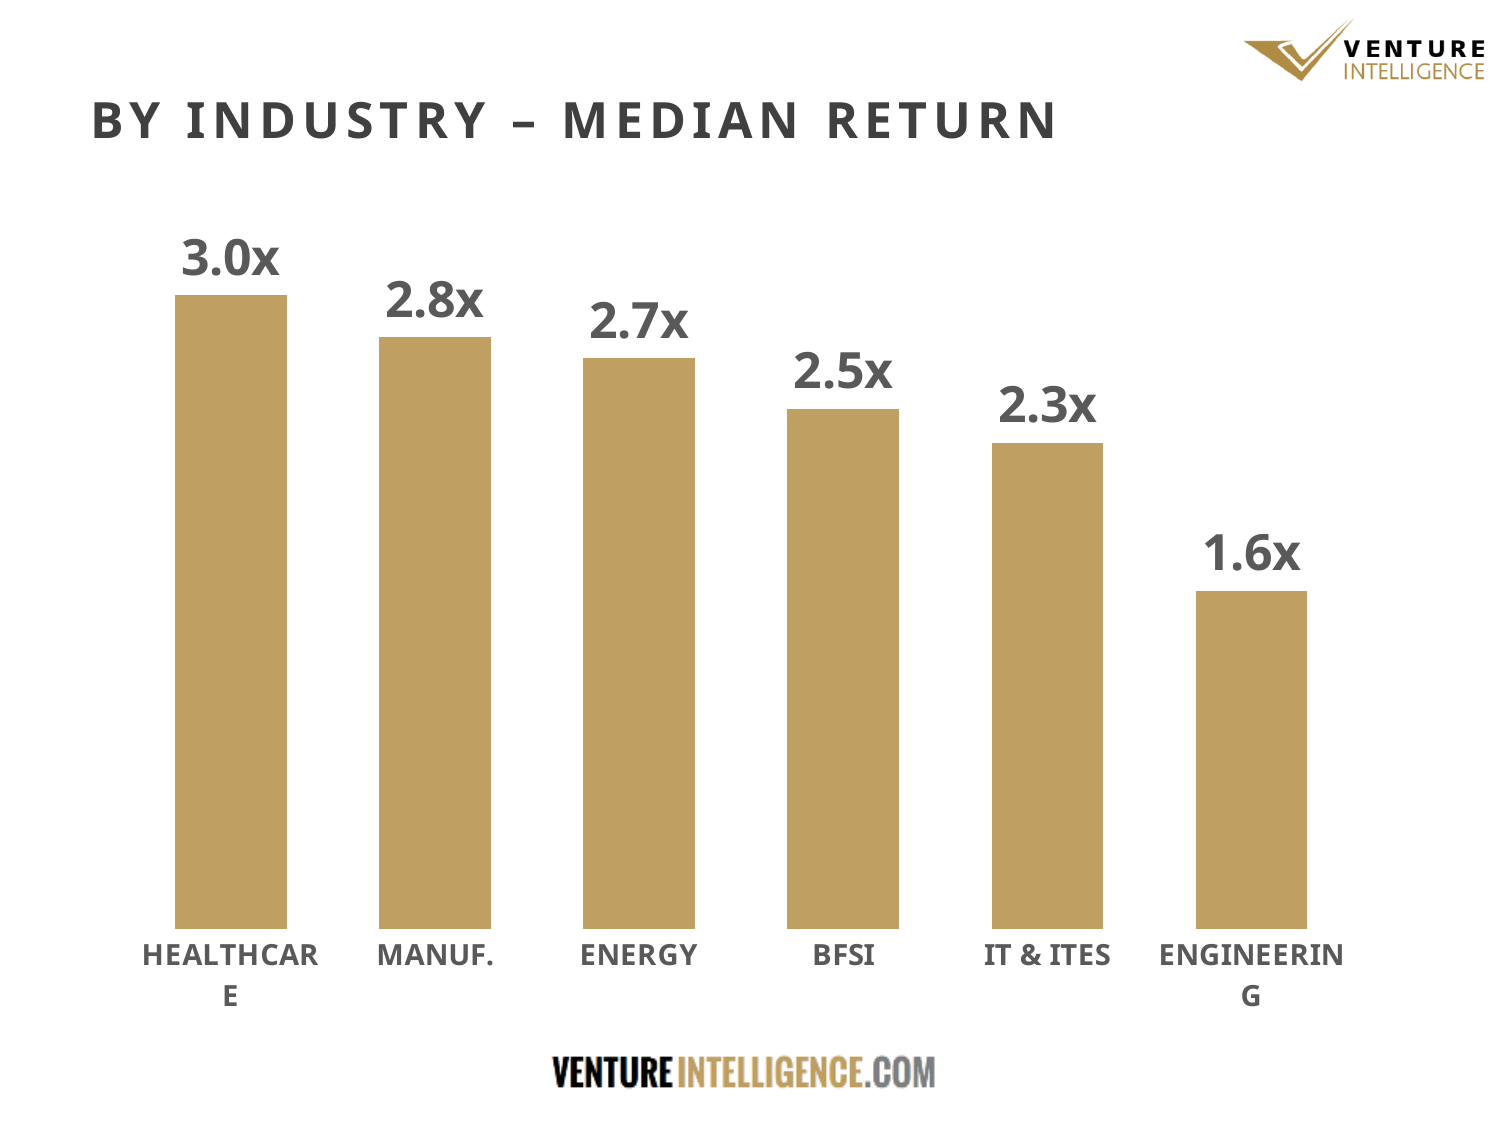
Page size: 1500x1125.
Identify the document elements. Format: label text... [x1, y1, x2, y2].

picture [1238, 12, 1488, 88]
picture [549, 1049, 941, 1094]
chart [74, 174, 1426, 1039]
title BY INDUSTRY – MEDIAN RETURN [75, 24, 1425, 174]
